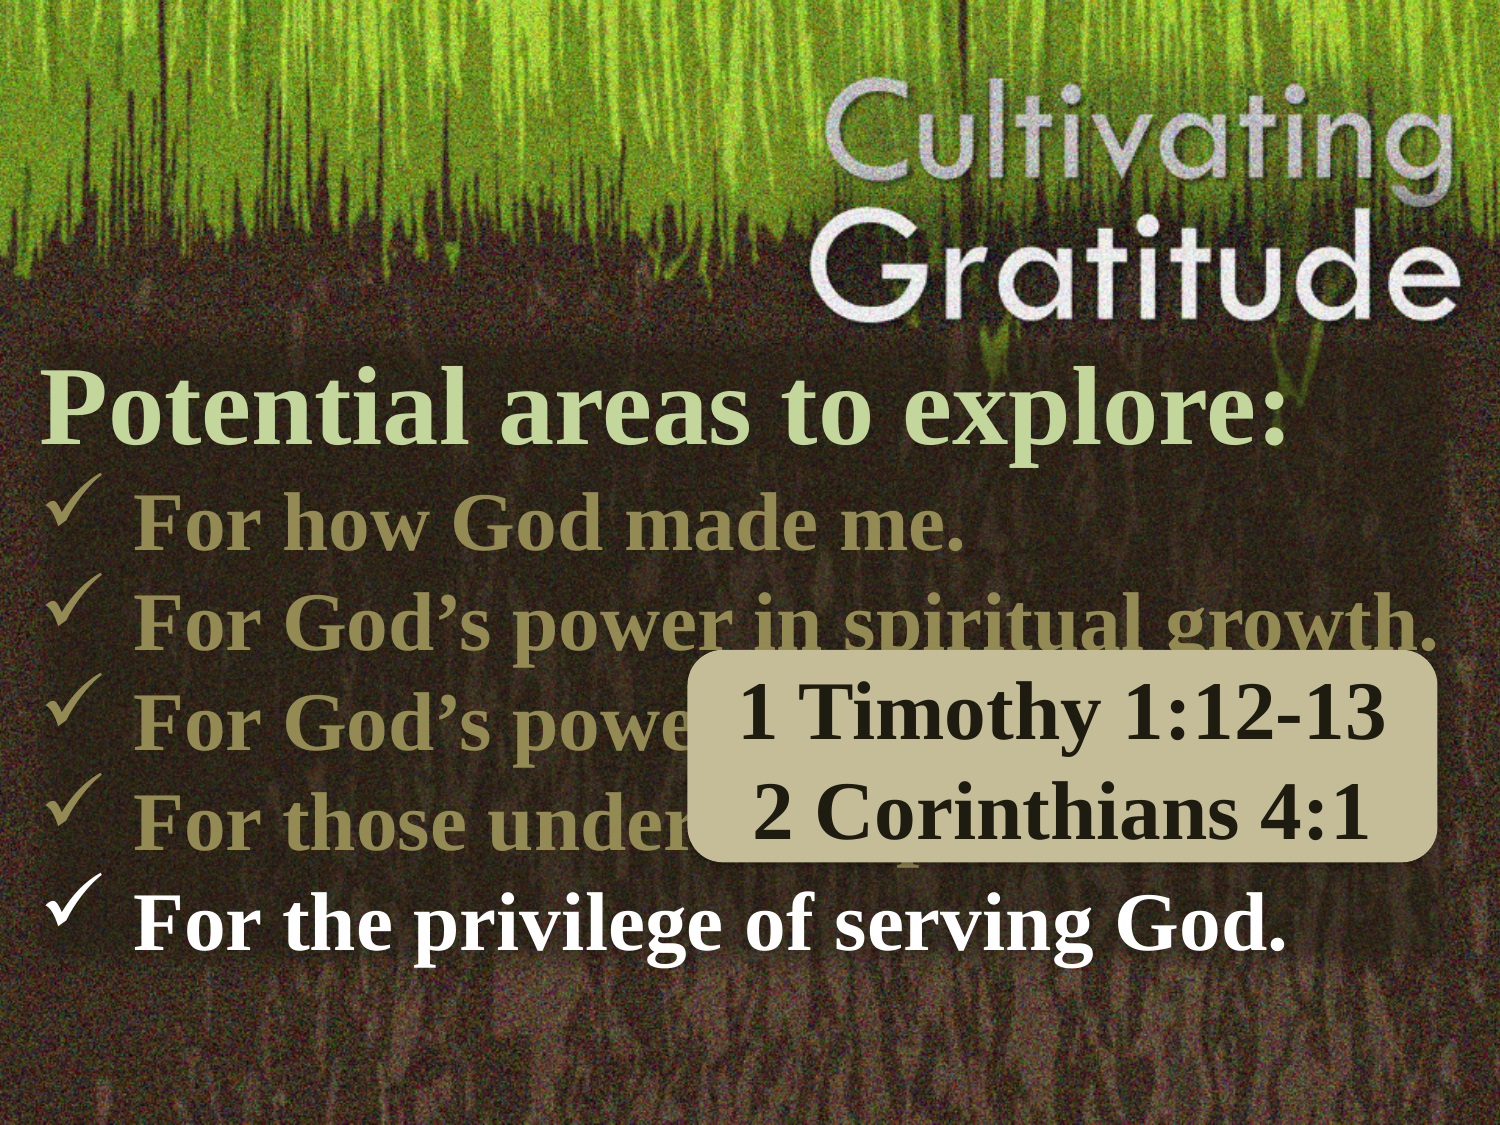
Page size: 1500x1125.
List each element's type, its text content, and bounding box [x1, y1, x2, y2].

text_box Potential areas to explore: For how God made me. For God’s power in spiritual growth. For God’s power in spiritual service. For those under our spiritual care. For the privilege of serving God. [60, 360, 1429, 942]
picture [0, 0, 1500, 1125]
text_box 1 Timothy 1:12-13 2 Corinthians 4:1 [685, 647, 1440, 865]
